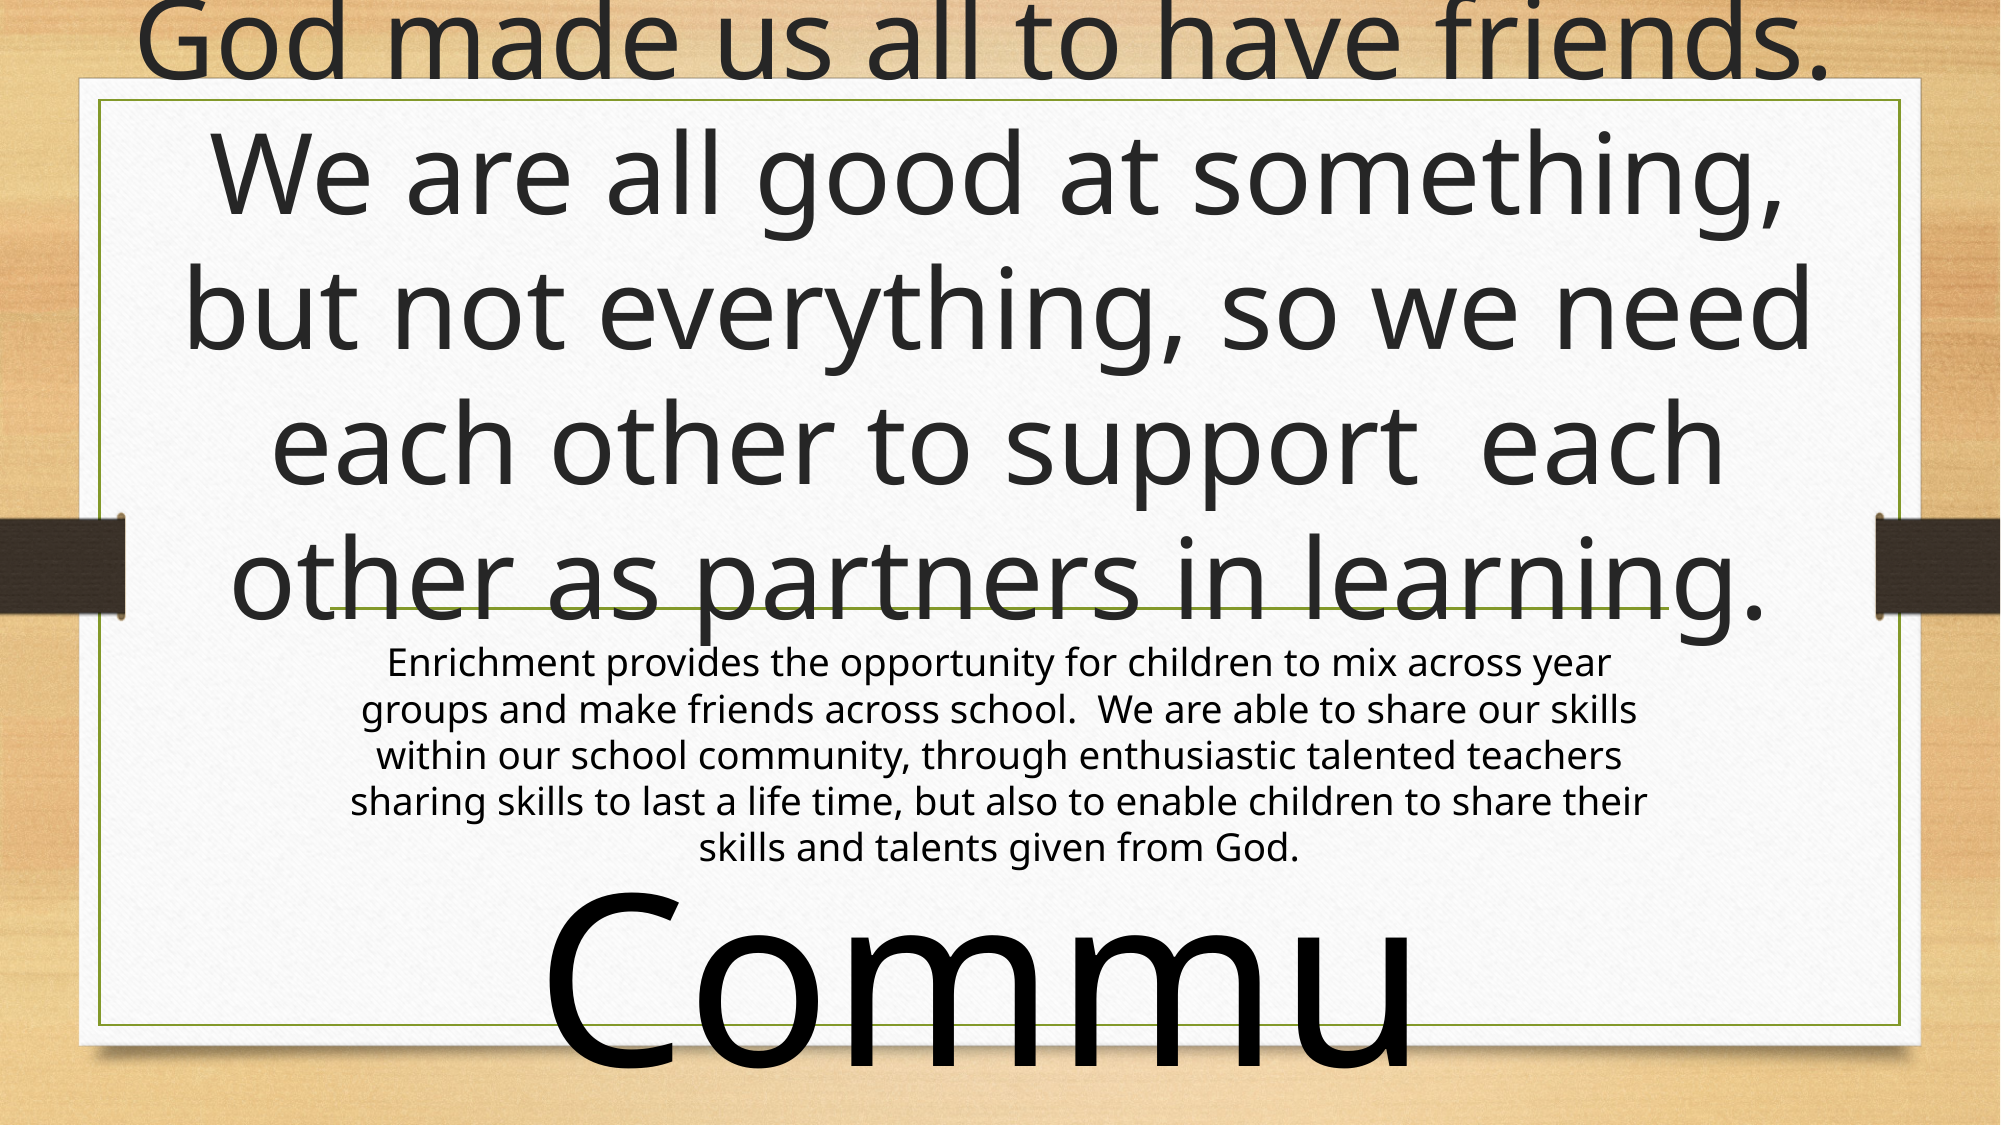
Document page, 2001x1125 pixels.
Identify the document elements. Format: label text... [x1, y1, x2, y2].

text_box Community [521, 819, 1583, 1125]
title God made us all to have friends. We are all good at something, but not everything, so we need each other to support each other as partners in learning. [104, 430, 1896, 730]
list Enrichment provides the opportunity for children to mix across year groups and make friends across school. We are able to share our skills within our school community, through enthusiastic talented teachers sharing skills to last a life time, but also to enable children to share their skills and talents given from God. [330, 630, 1669, 882]
picture [0, 0, 2001, 1125]
